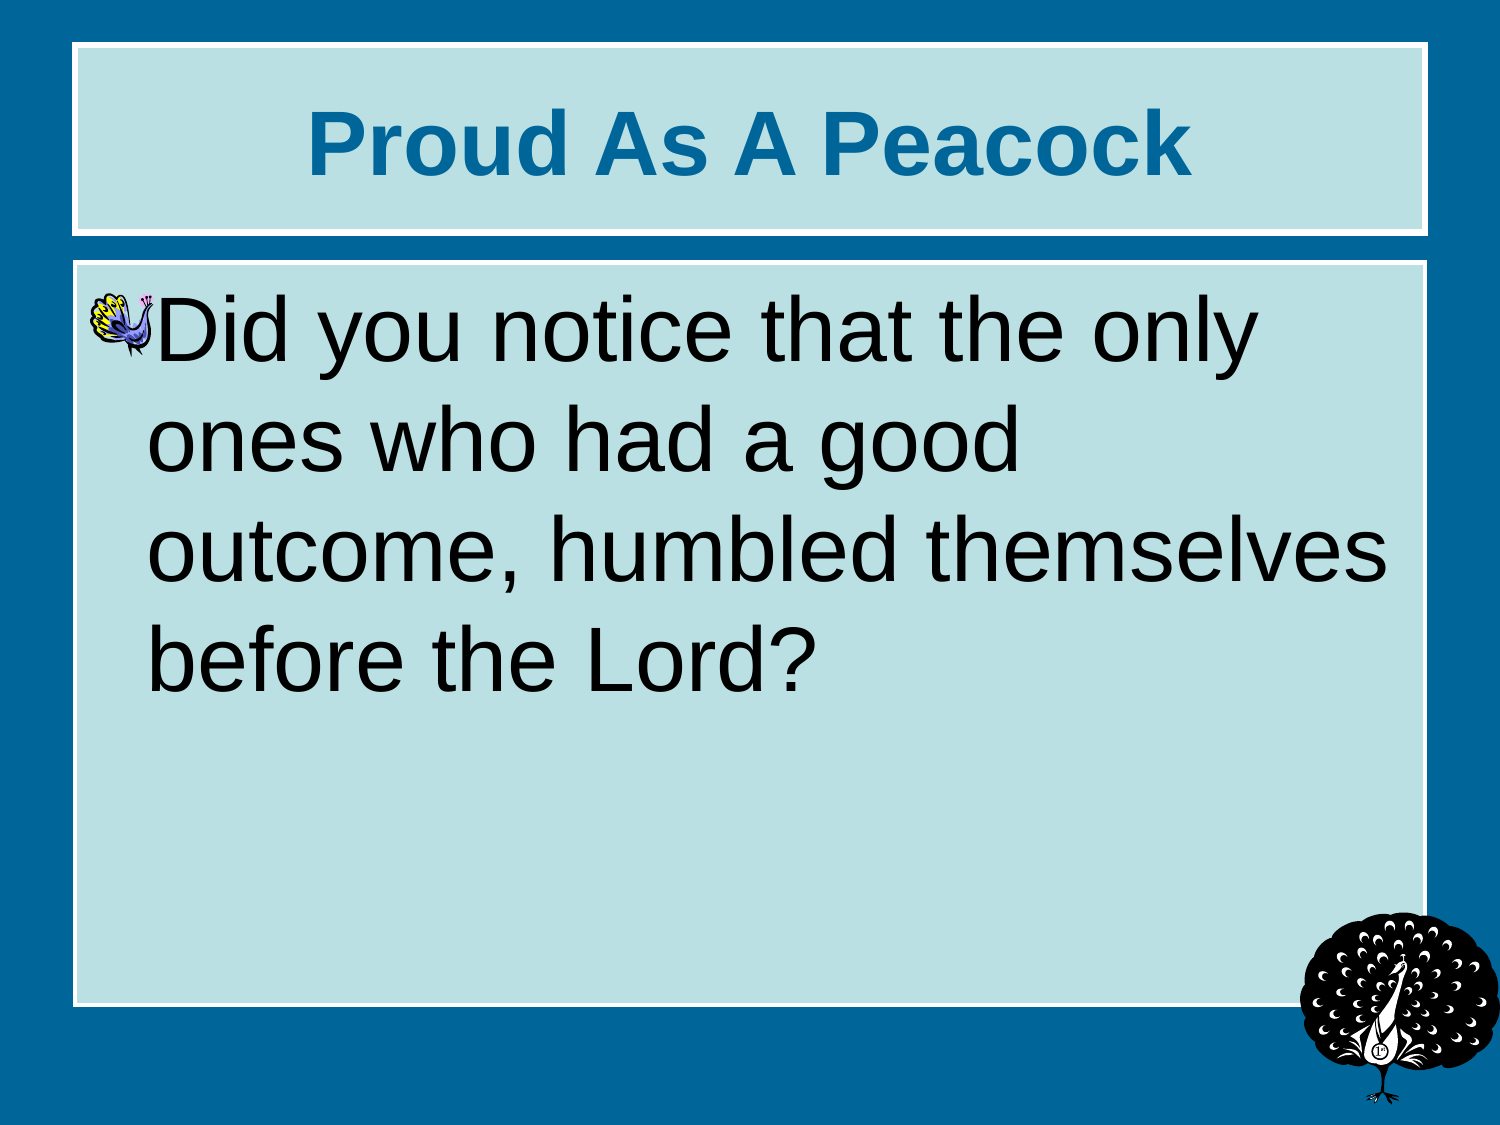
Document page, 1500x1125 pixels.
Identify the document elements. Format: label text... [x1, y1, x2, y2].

picture [73, 43, 1427, 235]
title Proud As A Peacock [74, 44, 1426, 233]
list Did you notice that the only ones who had a good outcome, humbled themselves before the Lord? [74, 262, 1426, 1006]
picture [1299, 912, 1500, 1078]
